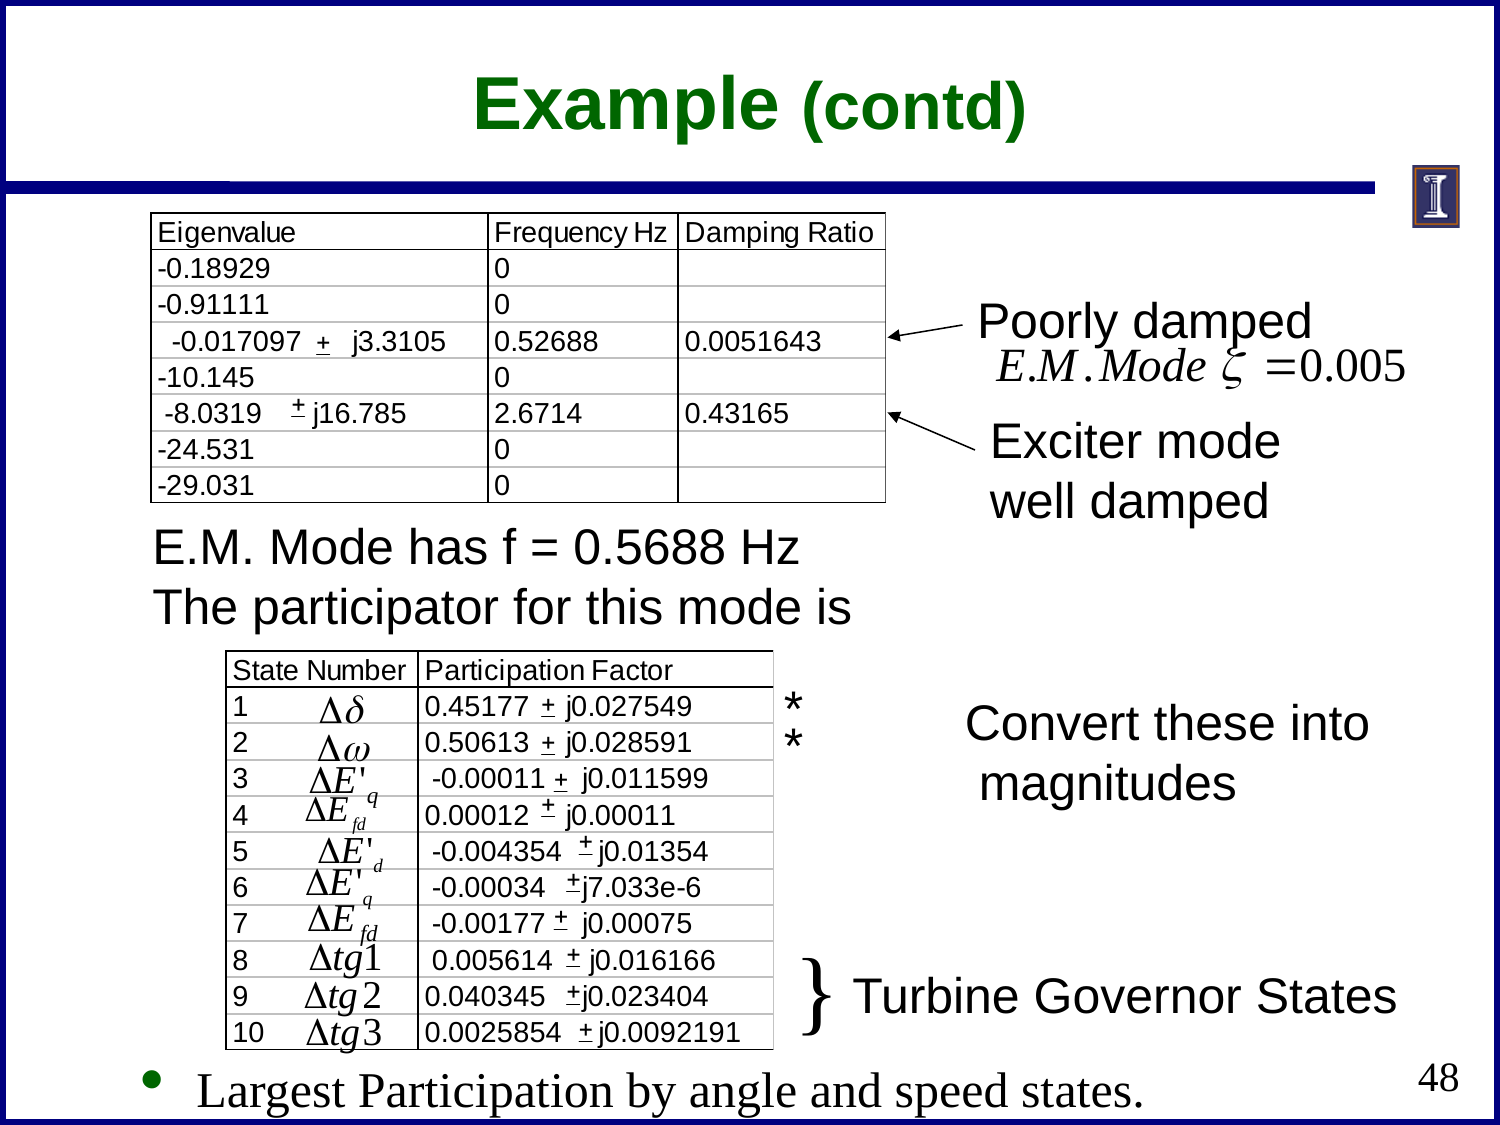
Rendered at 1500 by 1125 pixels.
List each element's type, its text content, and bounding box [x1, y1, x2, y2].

text_box [891, 324, 963, 342]
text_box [326, 779, 361, 825]
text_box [537, 687, 561, 724]
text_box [549, 899, 574, 936]
text_box * [779, 687, 813, 725]
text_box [537, 724, 561, 761]
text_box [574, 824, 599, 861]
text_box E.M. Mode has f = 0.5688 Hz The participator for this mode is [137, 525, 988, 625]
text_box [300, 891, 387, 934]
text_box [537, 787, 561, 824]
list Largest Participation by angle and speed states. [125, 1050, 1438, 1125]
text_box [562, 974, 586, 1011]
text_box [312, 324, 336, 361]
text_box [297, 971, 391, 1010]
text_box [299, 1008, 389, 1063]
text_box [549, 762, 574, 799]
title Example (contd) [112, 37, 1388, 163]
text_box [299, 859, 380, 891]
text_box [310, 724, 377, 752]
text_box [787, 937, 851, 1063]
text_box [302, 933, 386, 970]
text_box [224, 649, 776, 1052]
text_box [299, 822, 310, 843]
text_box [312, 687, 376, 724]
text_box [287, 387, 311, 424]
picture [1412, 165, 1460, 228]
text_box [312, 827, 392, 880]
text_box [302, 754, 386, 818]
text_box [987, 337, 1413, 402]
text_box [891, 411, 976, 450]
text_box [562, 937, 586, 974]
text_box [574, 1012, 599, 1049]
text_box Turbine Governor States [854, 962, 1175, 1025]
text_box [562, 862, 586, 899]
slide_number 48 [1162, 1037, 1476, 1113]
text_box Exciter mode well damped [974, 450, 1288, 488]
text_box Poorly damped [962, 299, 1275, 338]
text_box * [779, 725, 813, 763]
text_box Convert these into magnitudes [950, 712, 1350, 788]
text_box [149, 212, 888, 505]
